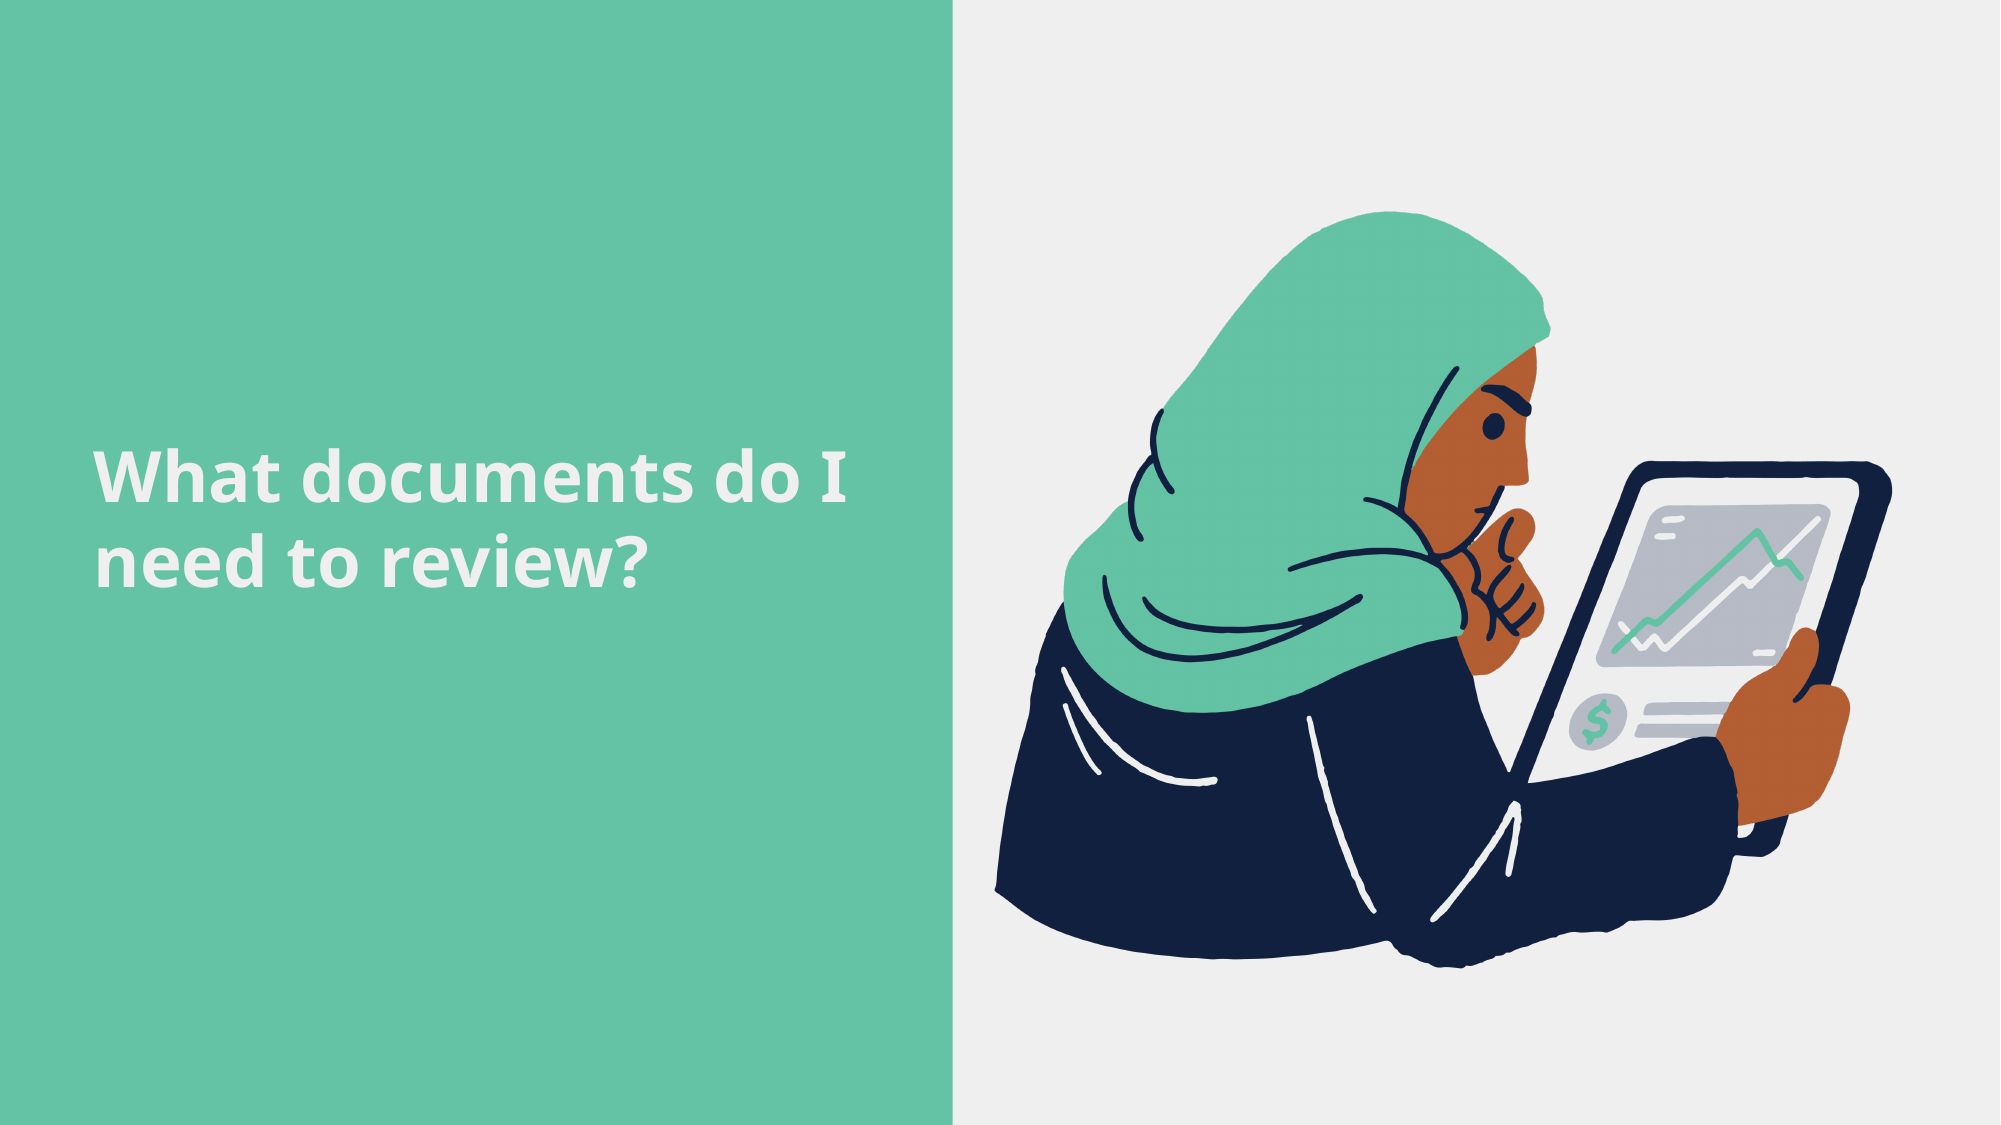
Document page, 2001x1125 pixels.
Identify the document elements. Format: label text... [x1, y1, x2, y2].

list What documents do I need to review? [78, 137, 882, 988]
picture [994, 137, 1893, 1015]
